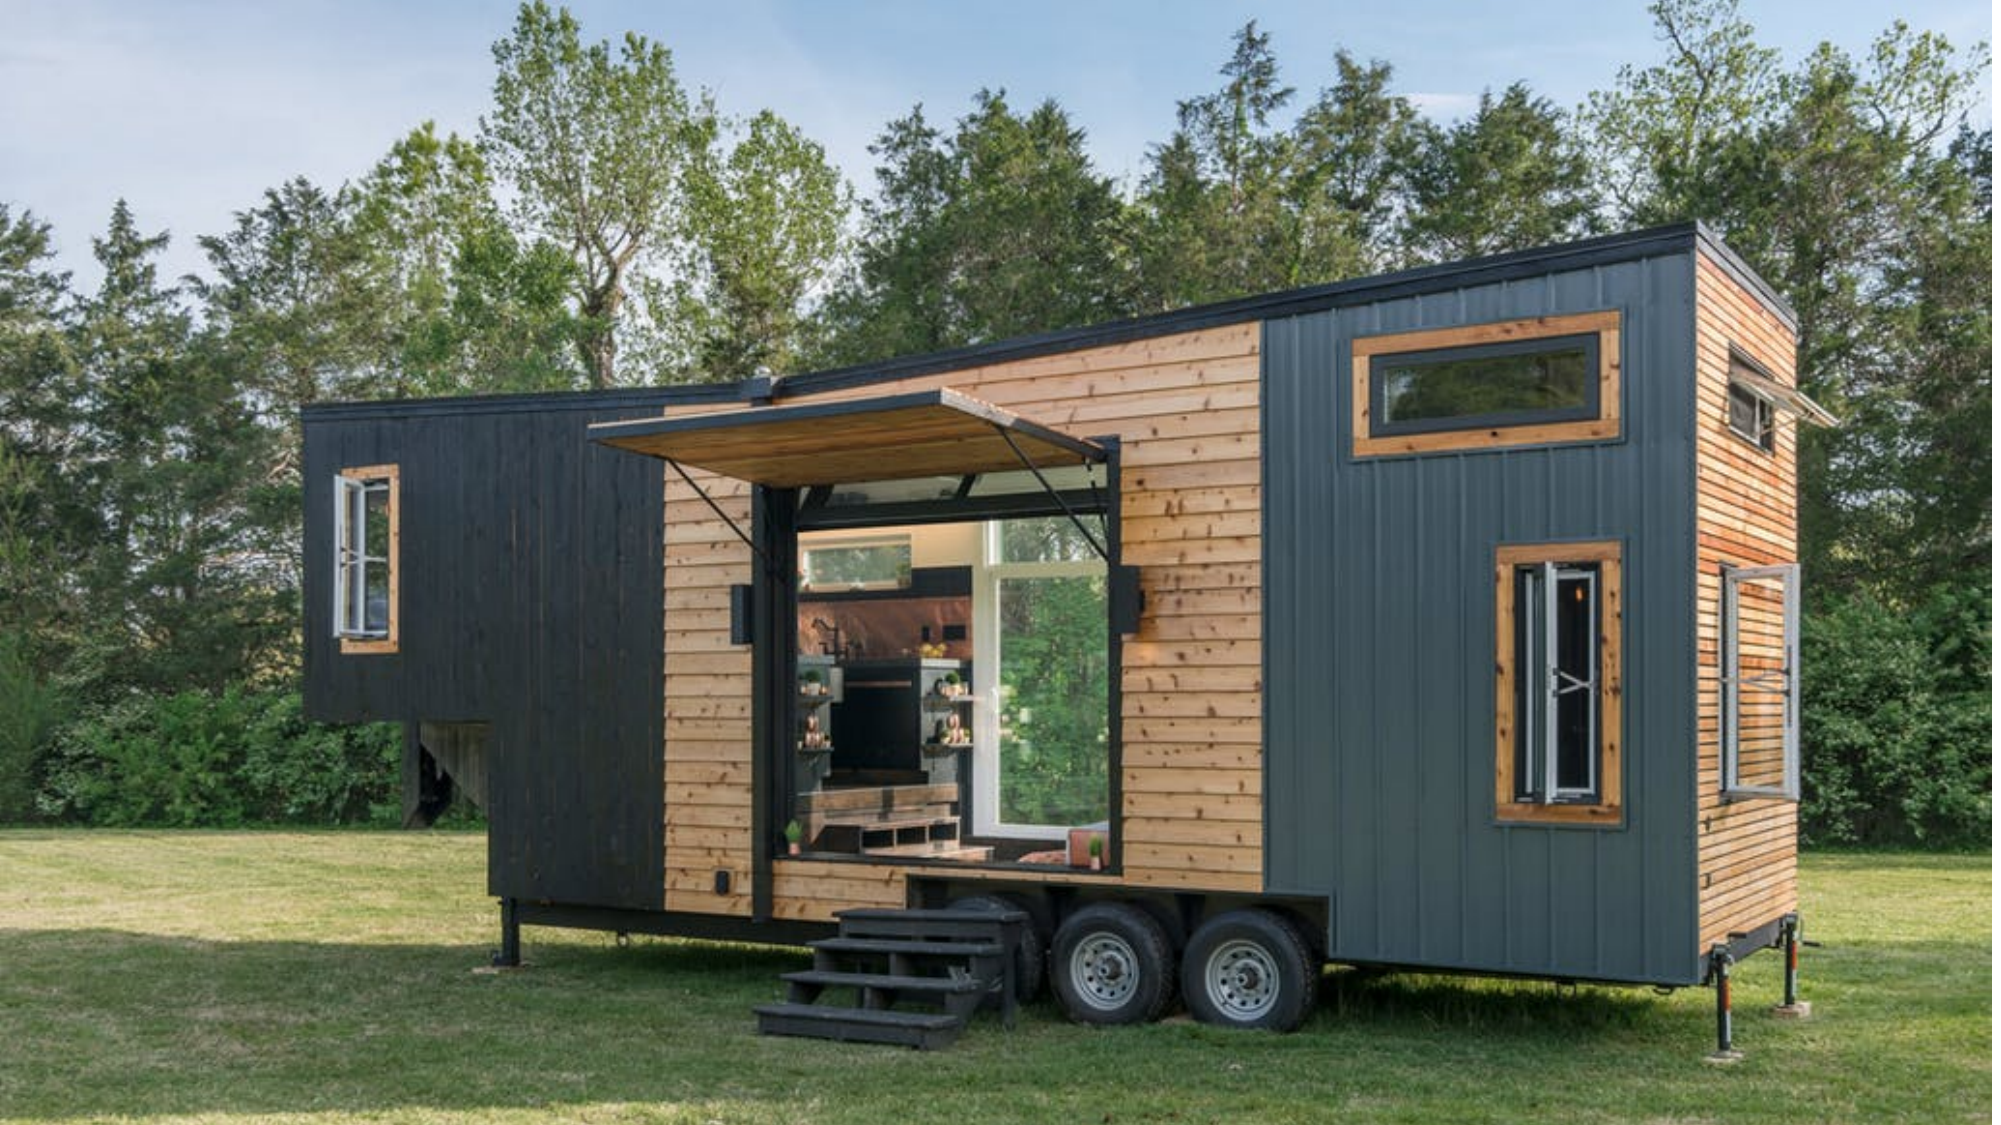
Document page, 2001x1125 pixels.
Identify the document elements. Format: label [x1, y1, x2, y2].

list [0, 0, 1993, 1125]
